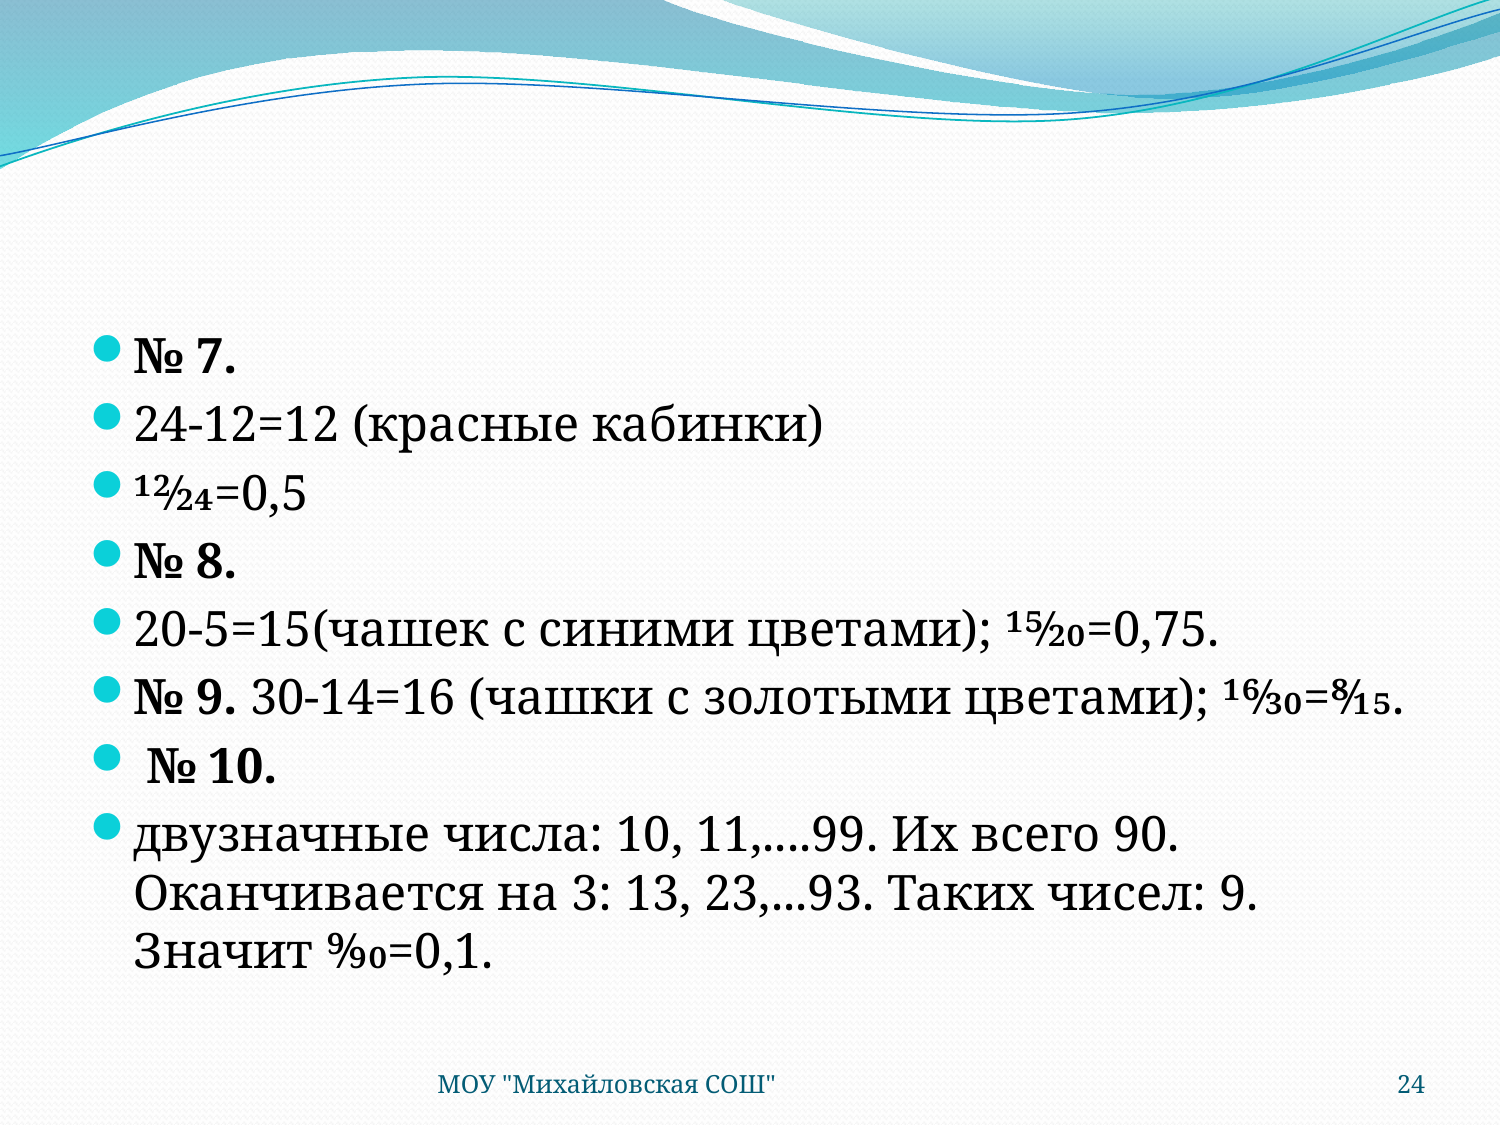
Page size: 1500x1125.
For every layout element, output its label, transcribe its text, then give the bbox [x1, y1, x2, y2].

slide_number 24 [1299, 1042, 1425, 1103]
footer МОУ "Михайловская СОШ" [437, 1042, 988, 1103]
list № 7. 24-12=12 (красные кабинки) 12⁄24=0,5 № 8. 20-5=15(чашек с синими цветами); 15⁄20=0,75. № 9. 30-14=16 (чашки с золотыми цветами); 16⁄30=8⁄15. № 10. двузначные числа: 10, 11,....99. Их всего 90. Оканчивается на 3: 13, 23,...93. Таких чисел: 9. Значит 9⁄90=0,1. [75, 317, 1425, 1038]
